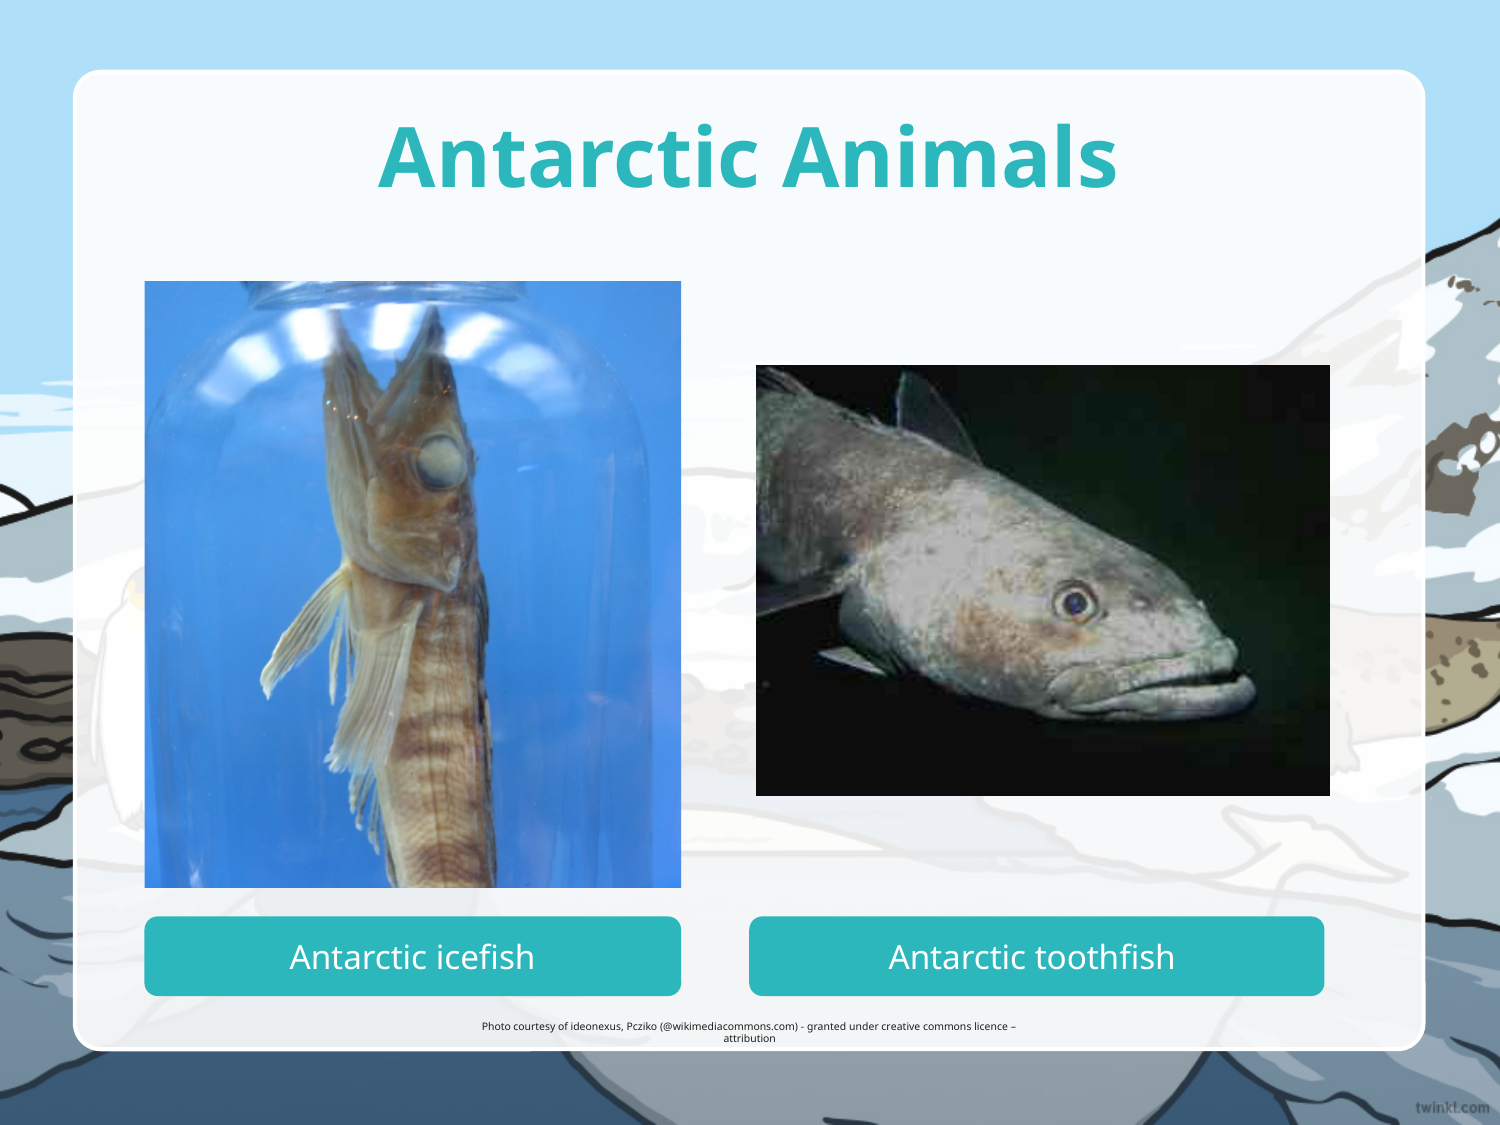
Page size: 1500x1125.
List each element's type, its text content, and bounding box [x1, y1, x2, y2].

text_box Antarctic icefish [143, 915, 683, 998]
title Antarctic Animals [75, 78, 1424, 242]
text_box Photo courtesy of ideonexus, Pcziko (@wikimediacommons.com) - granted under creative commons licence – attribution [457, 1024, 1043, 1041]
picture [0, 0, 1500, 1125]
text_box Antarctic toothfish [748, 915, 1326, 998]
